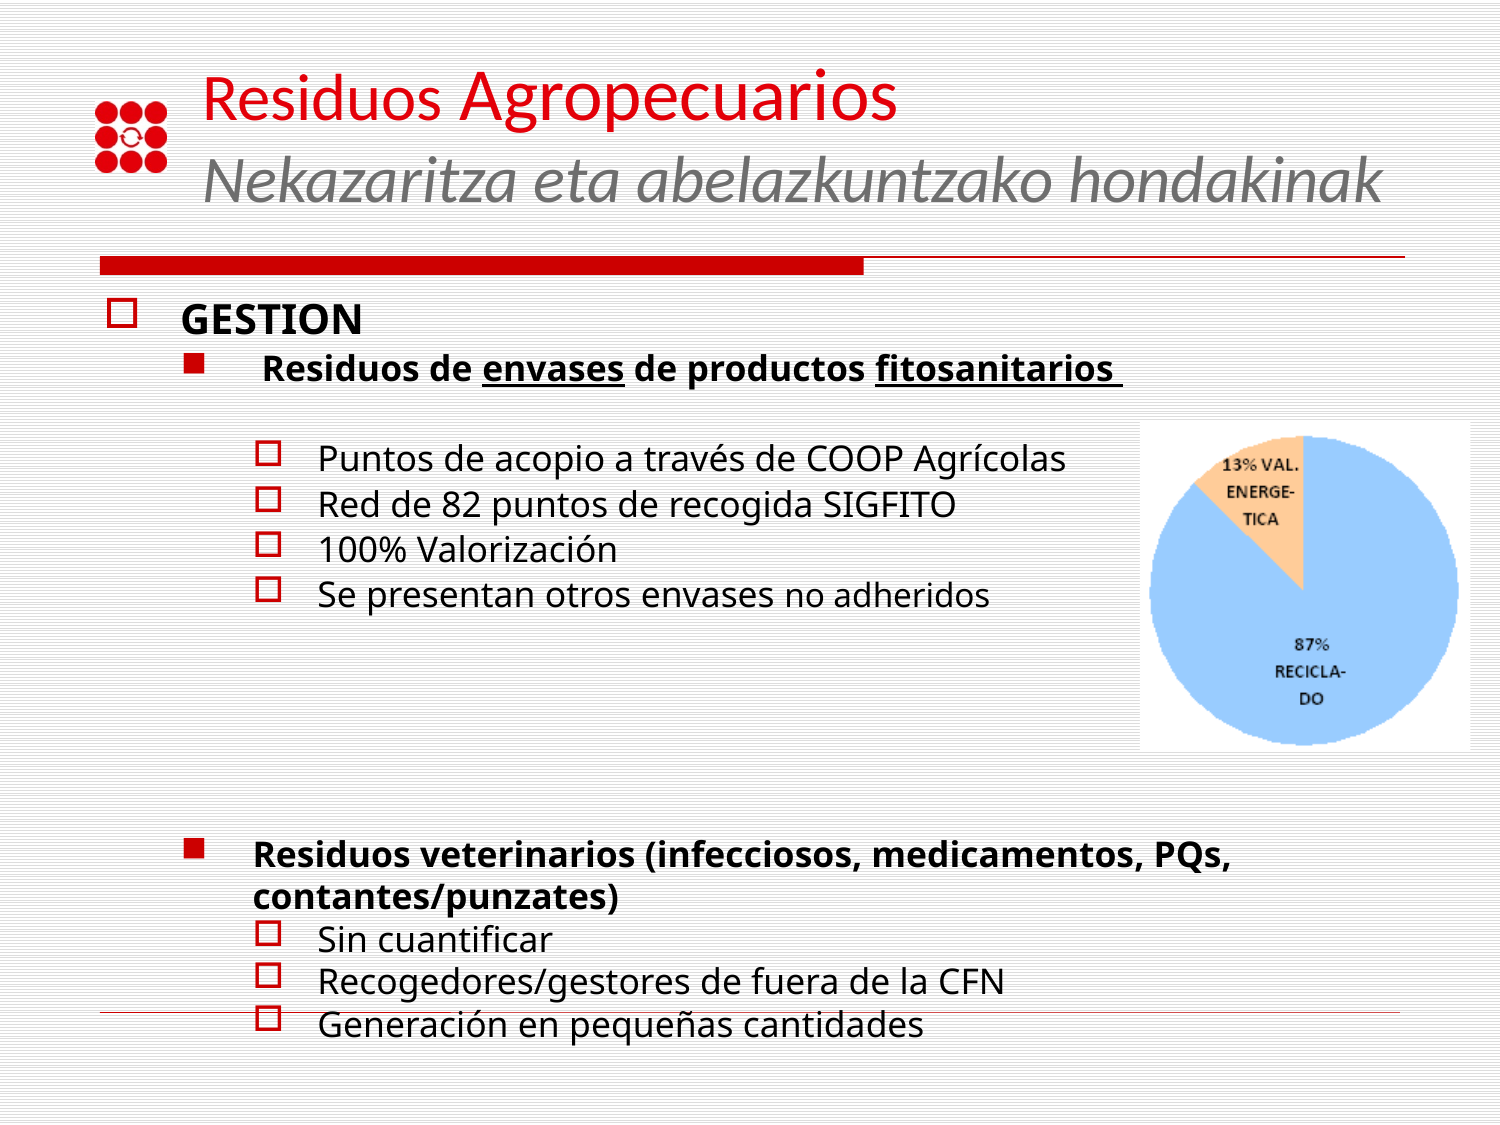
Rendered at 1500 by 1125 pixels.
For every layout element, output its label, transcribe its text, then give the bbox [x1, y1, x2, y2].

text_box Residuos Agropecuarios Nekazaritza eta abelazkuntzako hondakinak [187, 46, 1430, 223]
picture [95, 101, 168, 174]
list GESTION Residuos de envases de productos fitosanitarios Puntos de acopio a través de COOP Agrícolas Red de 82 puntos de recogida SIGFITO 100% Valorización Se presentan otros envases no adheridos Residuos veterinarios (infecciosos, medicamentos, PQs, contantes/punzates) Sin cuantificar Recogedores/gestores de fuera de la CFN Generación en pequeñas cantidades [88, 290, 1414, 992]
picture [1139, 420, 1471, 753]
